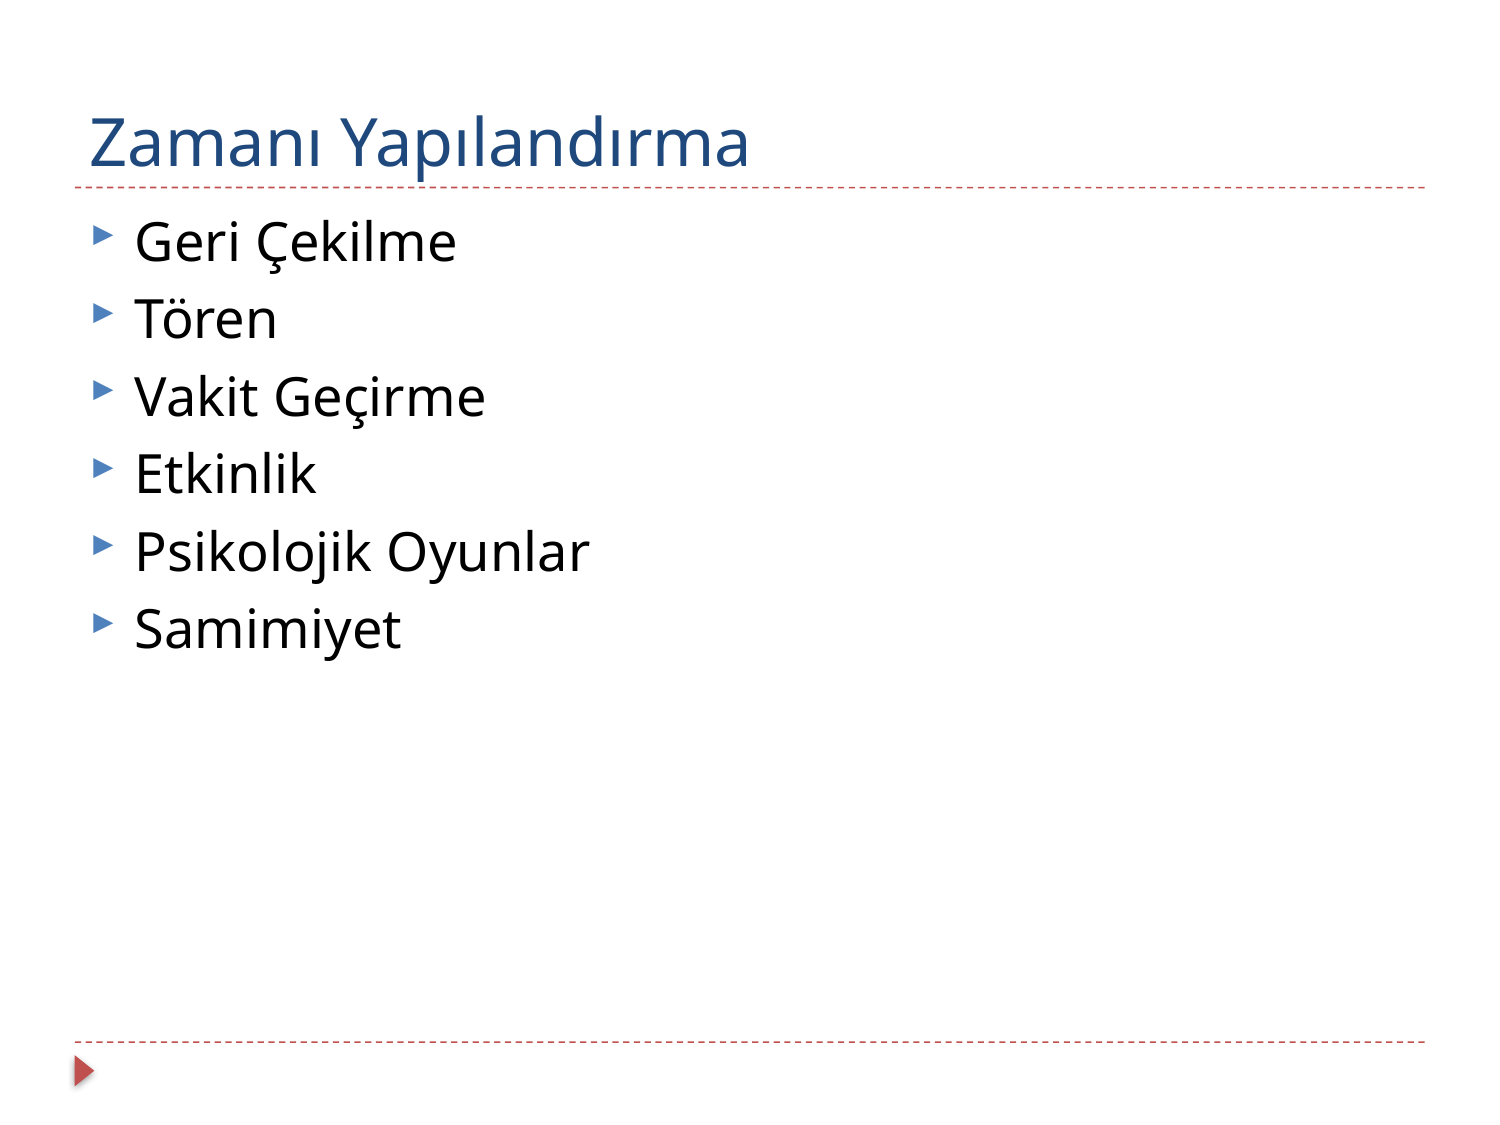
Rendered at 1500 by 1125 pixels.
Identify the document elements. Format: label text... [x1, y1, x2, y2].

list Geri Çekilme Tören Vakit Geçirme Etkinlik Psikolojik Oyunlar Samimiyet [75, 200, 1425, 1010]
title Zamanı Yapılandırma [75, 24, 1425, 188]
